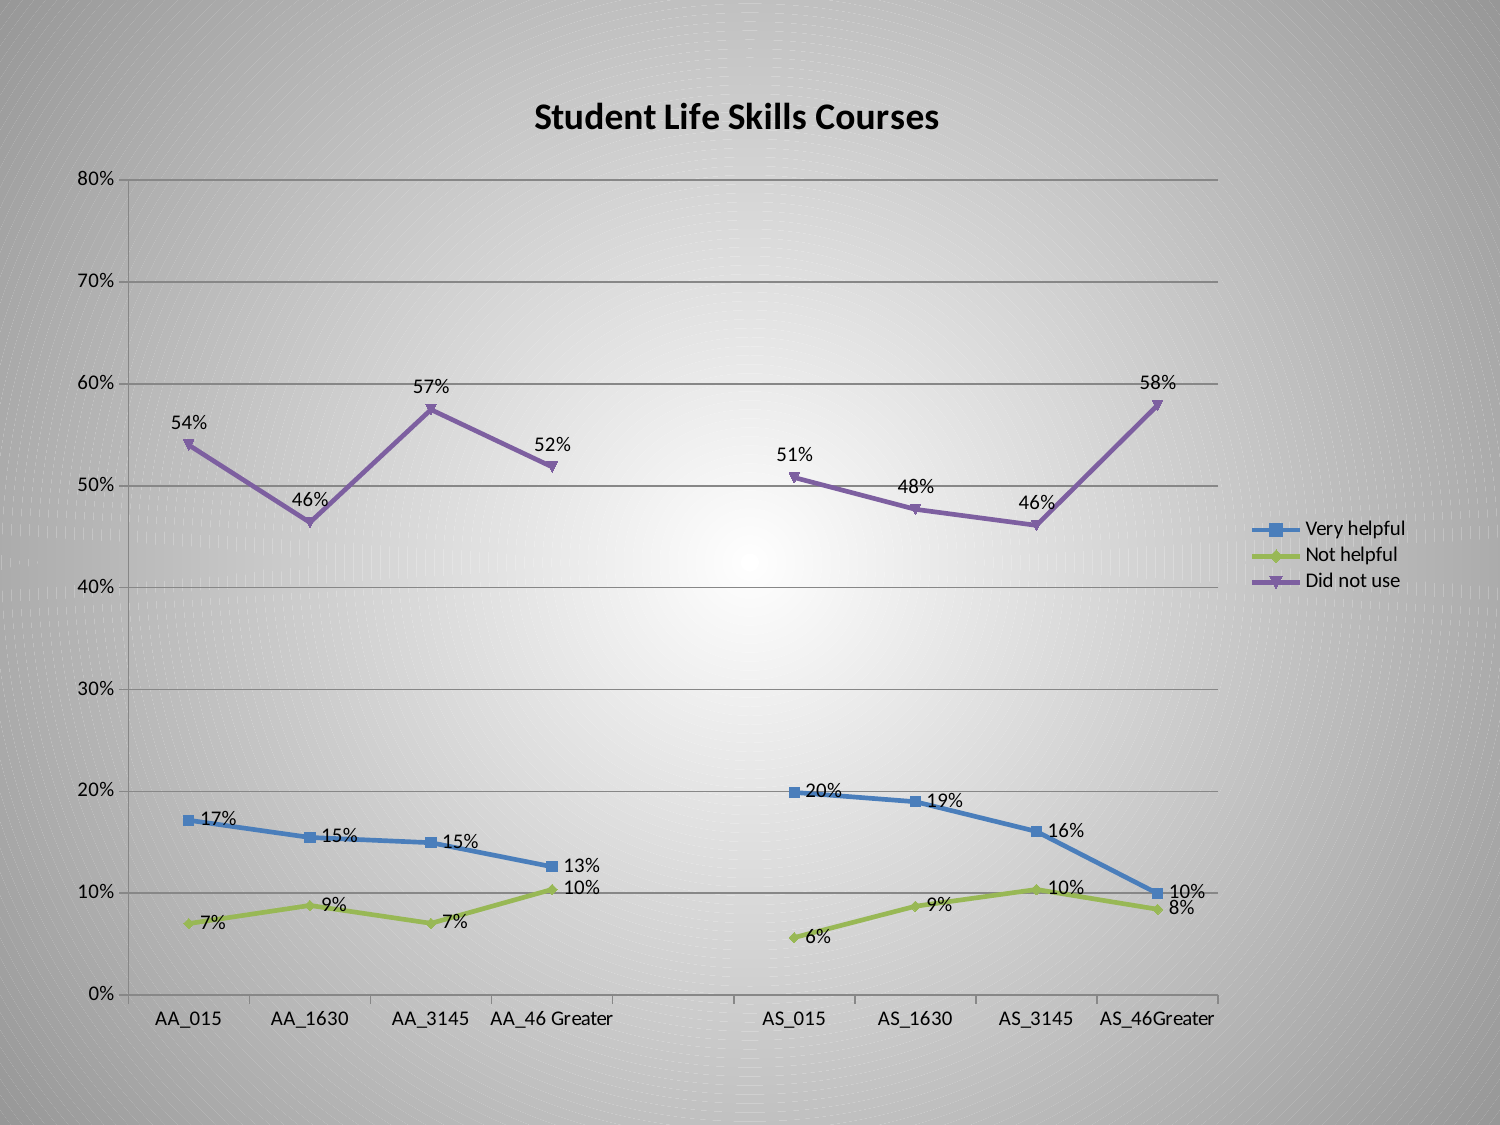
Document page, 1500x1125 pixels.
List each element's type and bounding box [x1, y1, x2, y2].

chart [49, 62, 1426, 1051]
